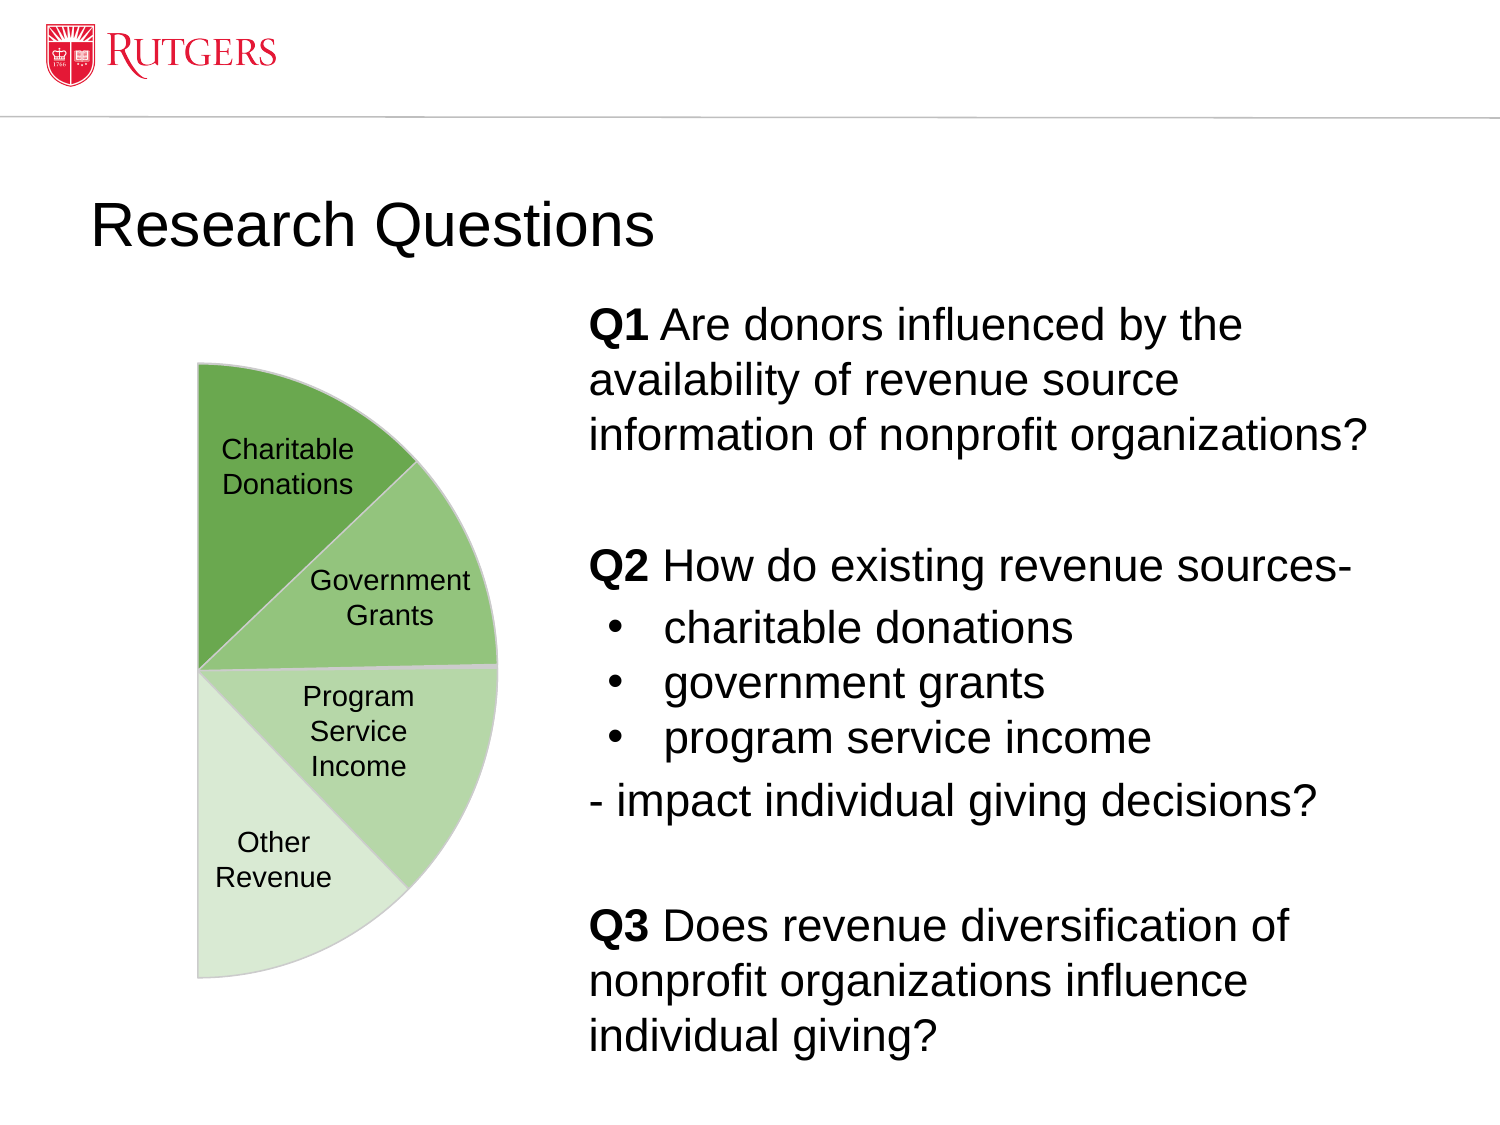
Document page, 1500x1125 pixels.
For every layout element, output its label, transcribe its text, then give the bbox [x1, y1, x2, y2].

text_box [199, 667, 498, 889]
text_box Charitable Donations [203, 415, 373, 484]
list Q2 How do existing revenue sources- charitable donations government grants program service income - impact individual giving decisions? Q3 Does revenue diversification of nonprofit organizations influence individual giving? [573, 527, 1425, 1118]
text_box [197, 363, 417, 670]
text_box Other Revenue [189, 808, 359, 876]
title Research Questions [75, 154, 1425, 288]
text_box [197, 837, 409, 978]
picture [46, 24, 276, 87]
text_box Program Service Income [274, 662, 444, 731]
text_box [328, 461, 472, 546]
list Q1 Are donors influenced by the availability of revenue source information of nonprofit organizations? [573, 287, 1425, 489]
text_box [197, 670, 331, 808]
text_box Government Grants [288, 546, 492, 615]
text_box [198, 584, 498, 670]
